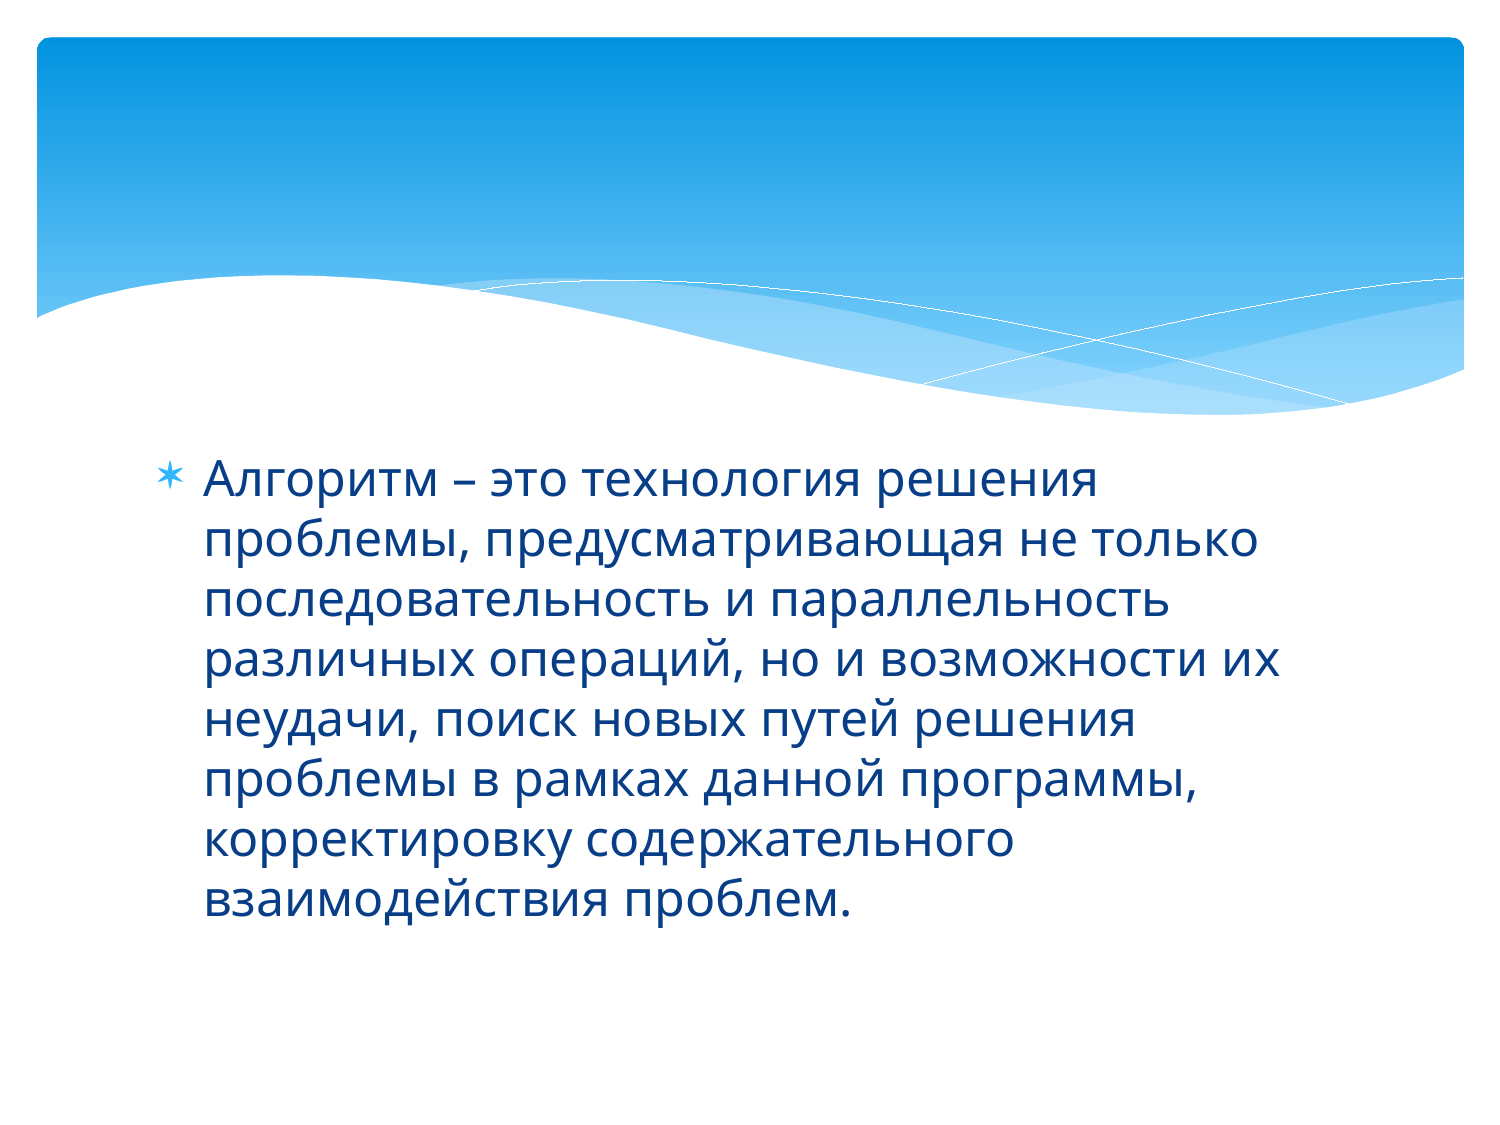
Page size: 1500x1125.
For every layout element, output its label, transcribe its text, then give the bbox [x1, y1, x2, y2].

list Алгоритм – это технология решения проблемы, предусматривающая не только последовательность и параллельность различных операций, но и возможности их неудачи, поиск новых путей решения проблемы в рамках данной программы, корректировку содержательного взаимодействия проблем. [143, 438, 1359, 1005]
